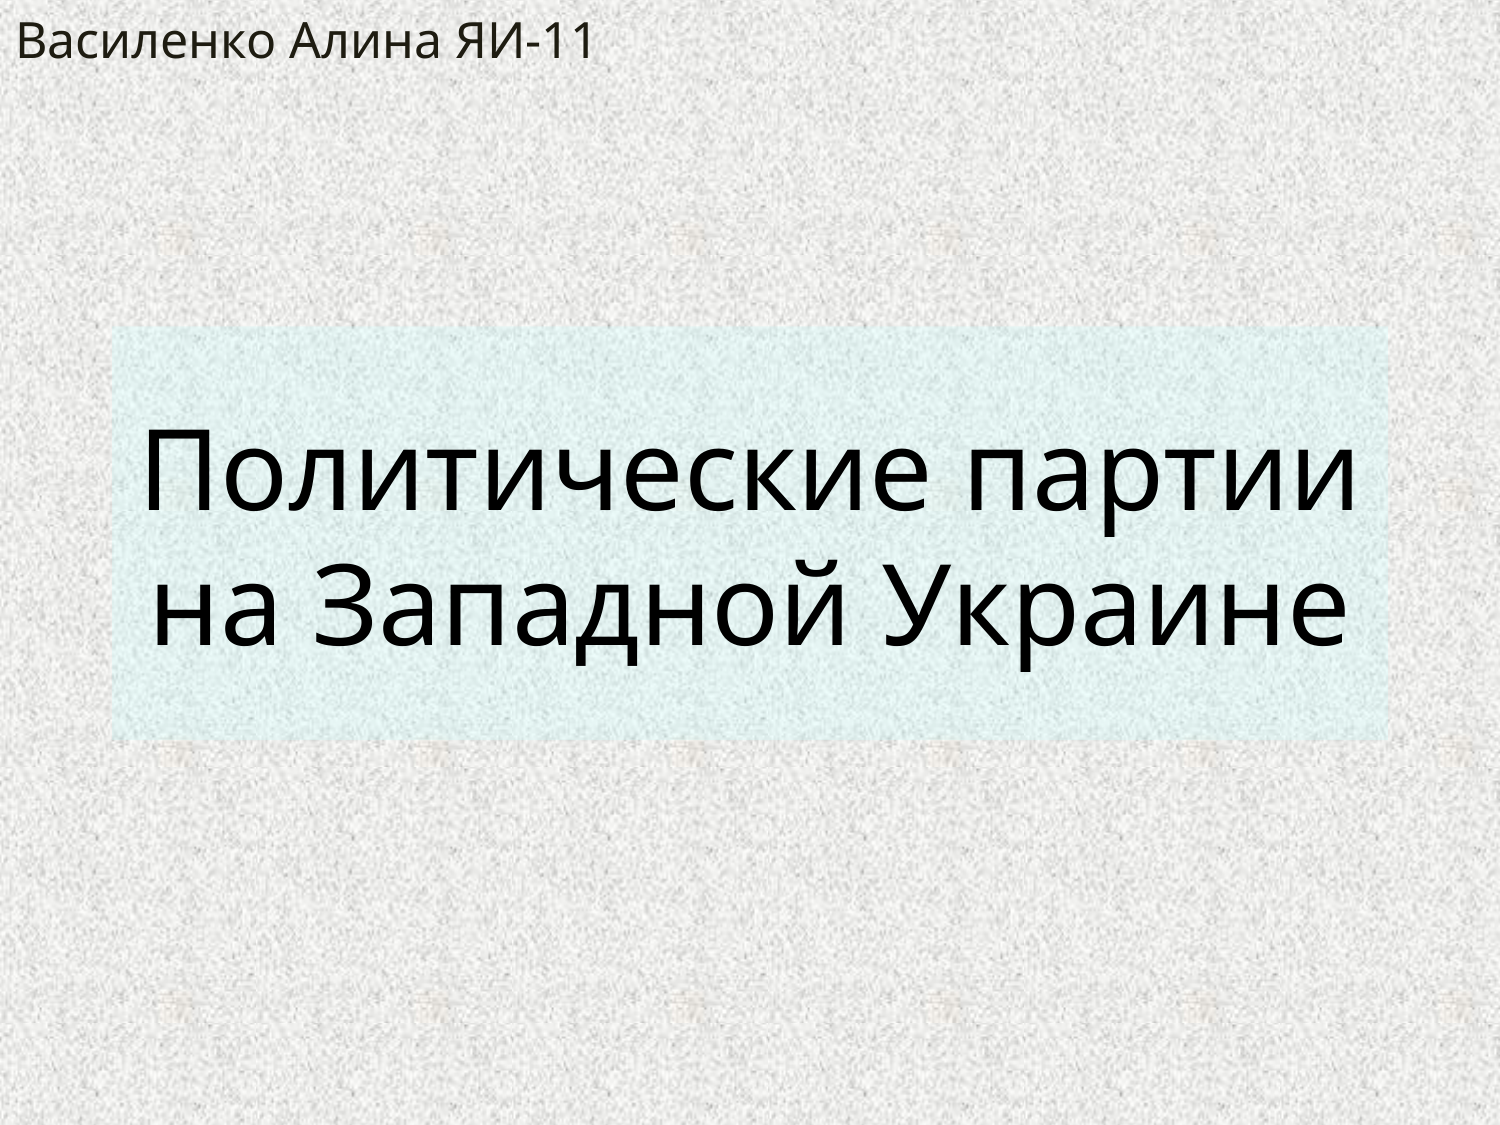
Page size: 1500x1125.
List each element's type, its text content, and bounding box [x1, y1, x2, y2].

title Политические партии на Западной Украине [112, 326, 1388, 741]
picture [0, 0, 1500, 1125]
subtitle Василенко Алина ЯИ-11 [0, 1, 1050, 289]
